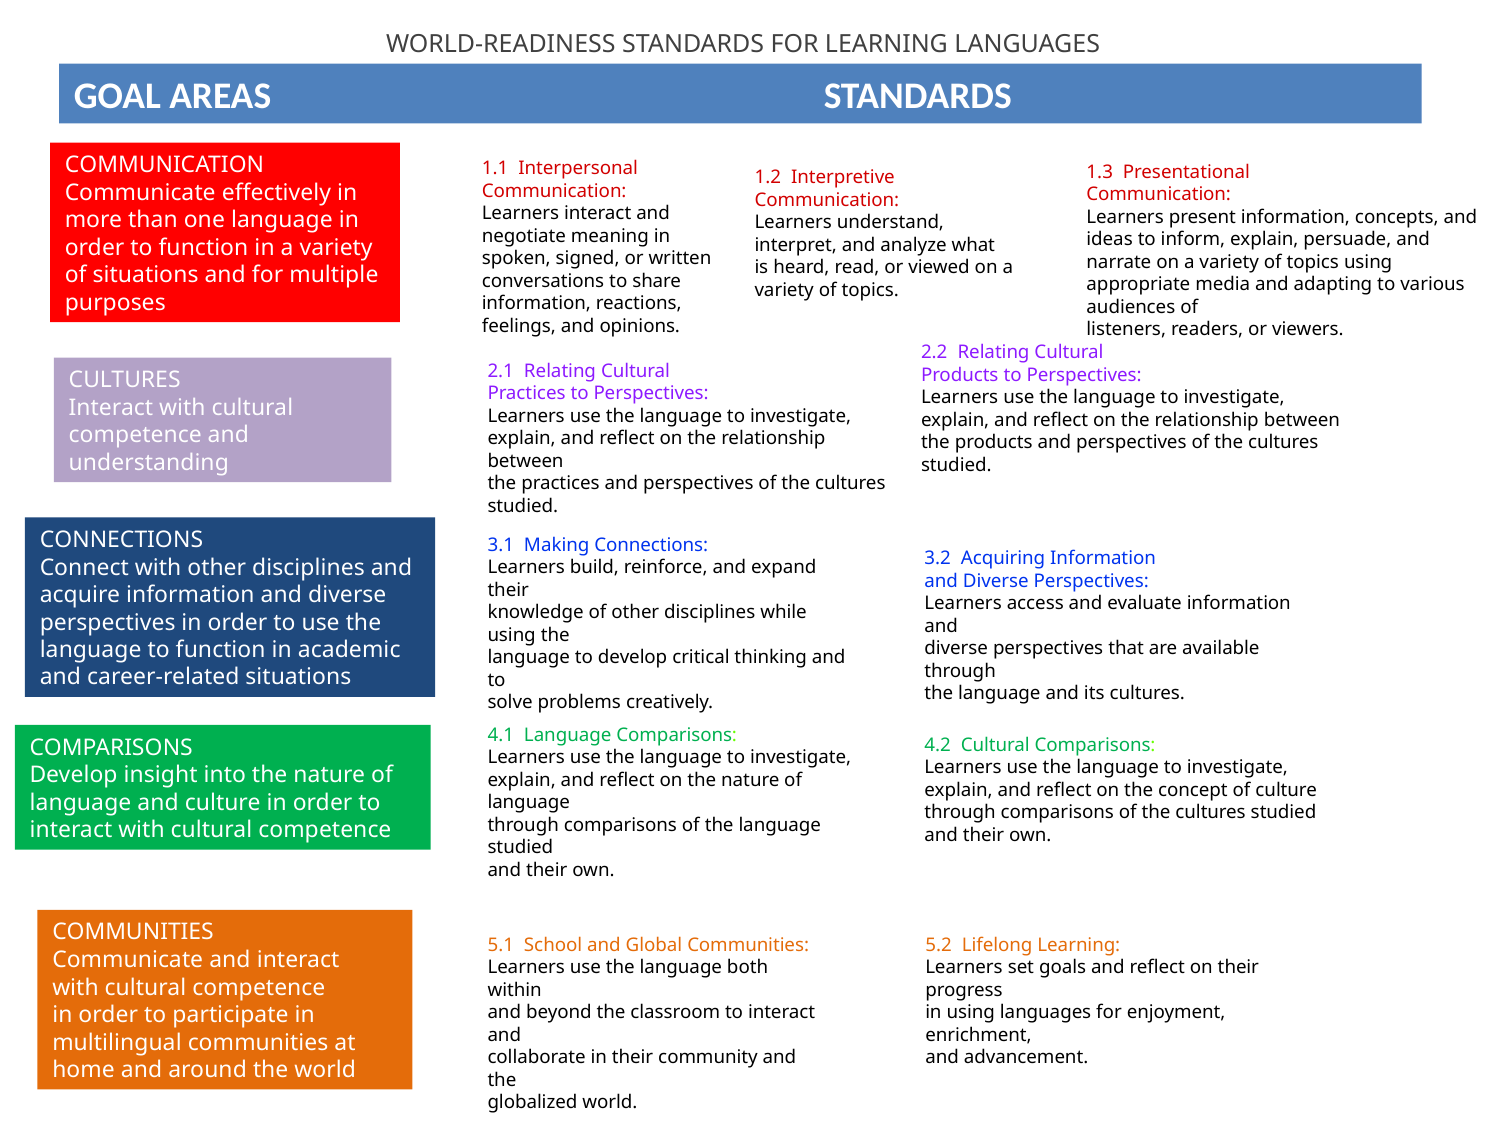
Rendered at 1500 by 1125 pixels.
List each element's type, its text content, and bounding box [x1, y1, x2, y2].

text_box 4.1 Language Comparisons: Learners use the language to investigate, explain, and reflect on the nature of language through comparisons of the language studied and their own. [472, 714, 867, 888]
text_box 3.2 Acquiring Information and Diverse Perspectives: Learners access and evaluate information and diverse perspectives that are available through the language and its cultures. [909, 538, 1329, 711]
text_box COMPARISONS Develop insight into the nature of language and culture in order to interact with cultural competence [14, 724, 431, 850]
text_box 1.3 Presentational Communication: Learners present information, concepts, and ideas to inform, explain, persuade, and narrate on a variety of topics using appropriate media and adapting to various audiences of listeners, readers, or viewers. [1071, 152, 1497, 347]
text_box 5.1 School and Global Communities: Learners use the language both within and beyond the classroom to interact and collaborate in their community and the globalized world. [472, 924, 840, 1120]
text_box CULTURES Interact with cultural competence and understanding [53, 357, 392, 483]
text_box COMMUNICATION Communicate effectively in more than one language in order to function in a variety of situations and for multiple purposes [50, 142, 400, 323]
text_box 4.2 Cultural Comparisons: Learners use the language to investigate, explain, and reflect on the concept of culture through comparisons of the cultures studied and their own. [909, 725, 1349, 853]
text_box 1.1 Interpersonal Communication: Learners interact and negotiate meaning in spoken, signed, or written conversations to share information, reactions, feelings, and opinions. [467, 148, 757, 344]
text_box 2.1 Relating Cultural Practices to Perspectives: Learners use the language to investigate, explain, and reflect on the relationship between the practices and perspectives of the cultures studied. [472, 351, 901, 524]
text_box COMMUNITIES Communicate and interact with cultural competence in order to participate in multilingual communities at home and around the world [37, 909, 413, 1090]
text_box WORLD-READINESS STANDARDS FOR LEARNING LANGUAGES [74, 19, 1413, 63]
text_box GOAL AREAS STANDARDS [59, 63, 1422, 124]
text_box 3.1 Making Connections: Learners build, reinforce, and expand their knowledge of other disciplines while using the language to develop critical thinking and to solve problems creatively. [472, 524, 861, 714]
text_box 2.2 Relating Cultural Products to Perspectives: Learners use the language to investigate, explain, and reflect on the relationship between the products and perspectives of the cultures studied. [906, 332, 1391, 483]
text_box 1.2 Interpretive Communication: Learners understand, interpret, and analyze what is heard, read, or viewed on a variety of topics. [739, 157, 1071, 308]
text_box 5.2 Lifelong Learning: Learners set goals and reflect on their progress in using languages for enjoyment, enrichment, and advancement. [910, 924, 1330, 1075]
text_box CONNECTIONS Connect with other disciplines and acquire information and diverse perspectives in order to use the language to function in academic and career-related situations [24, 517, 436, 697]
